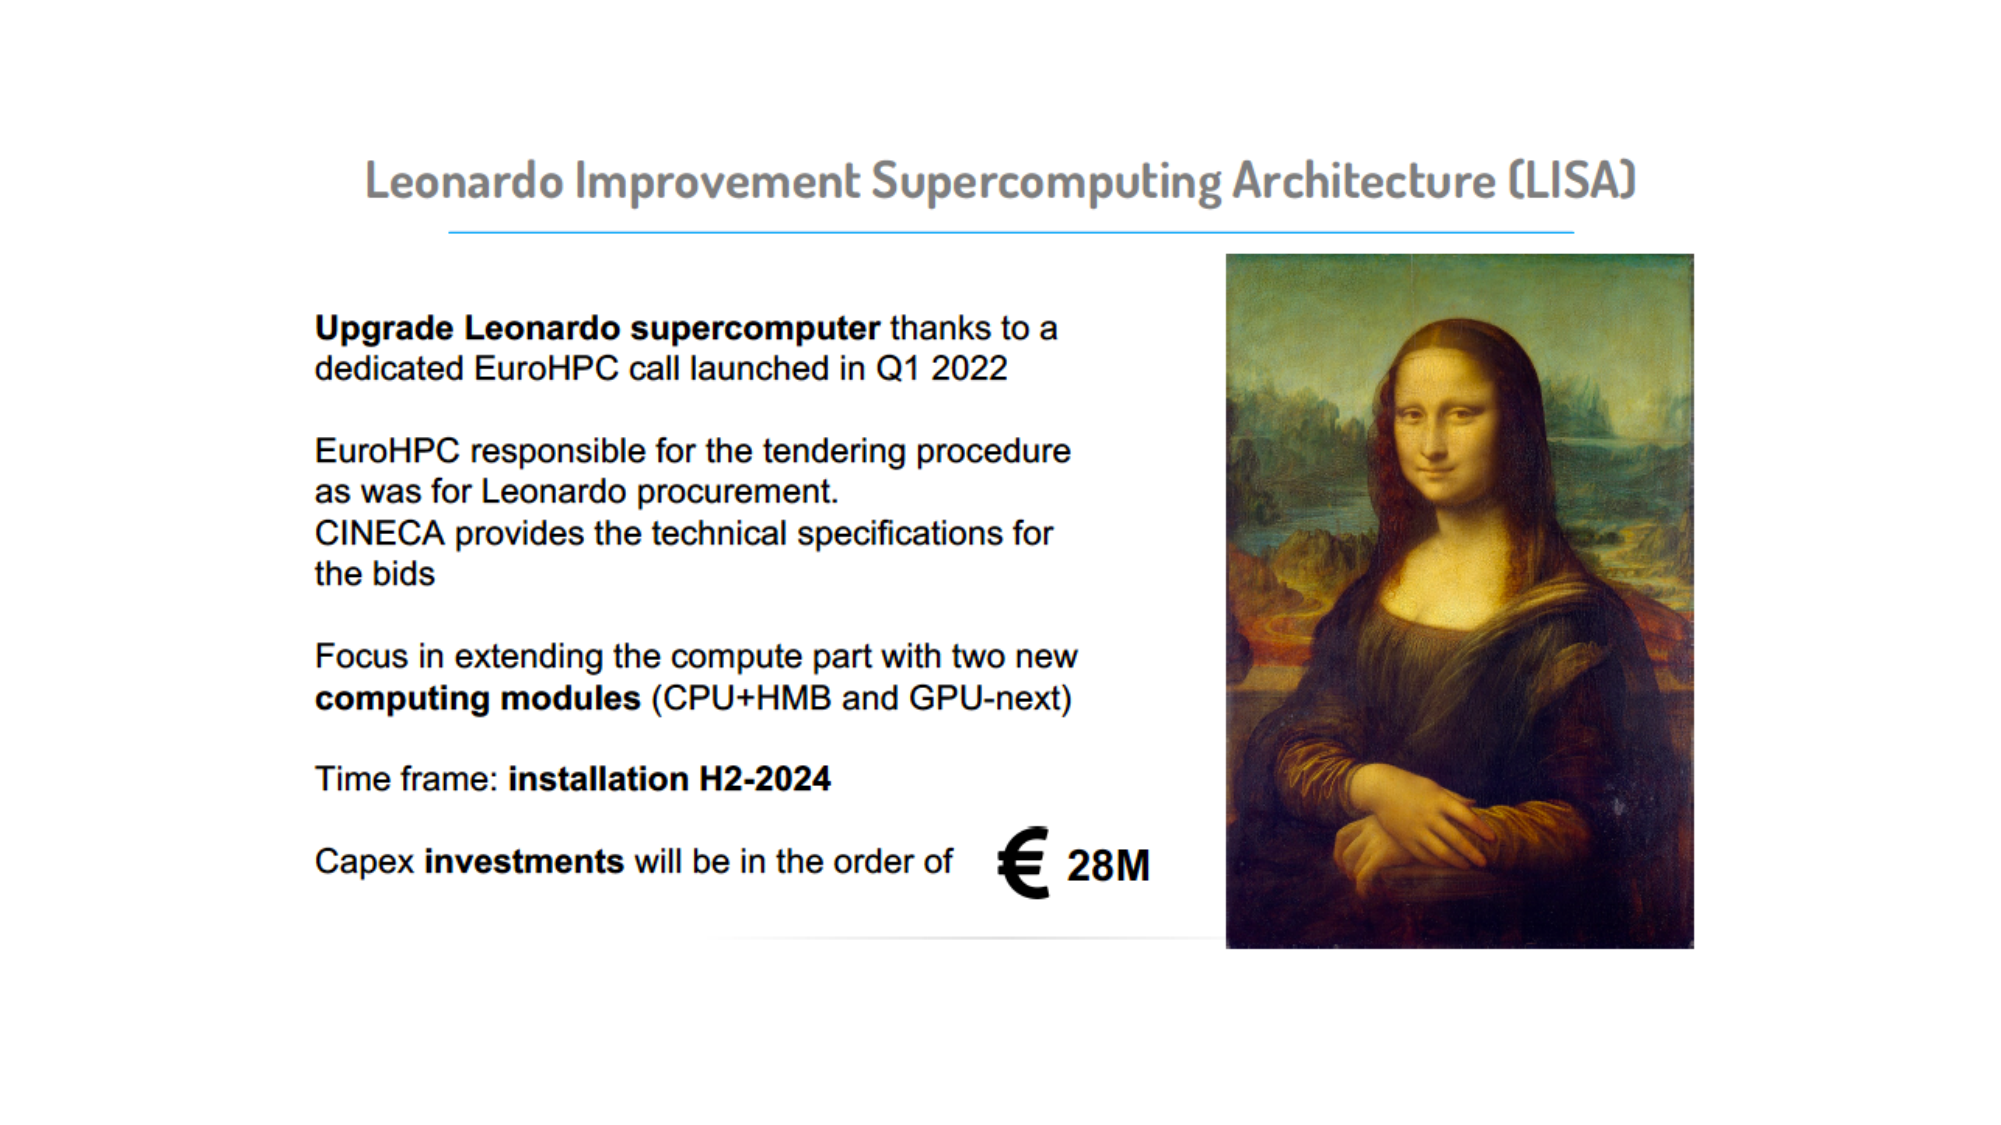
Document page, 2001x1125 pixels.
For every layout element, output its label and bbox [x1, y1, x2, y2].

picture [203, 0, 1797, 1125]
